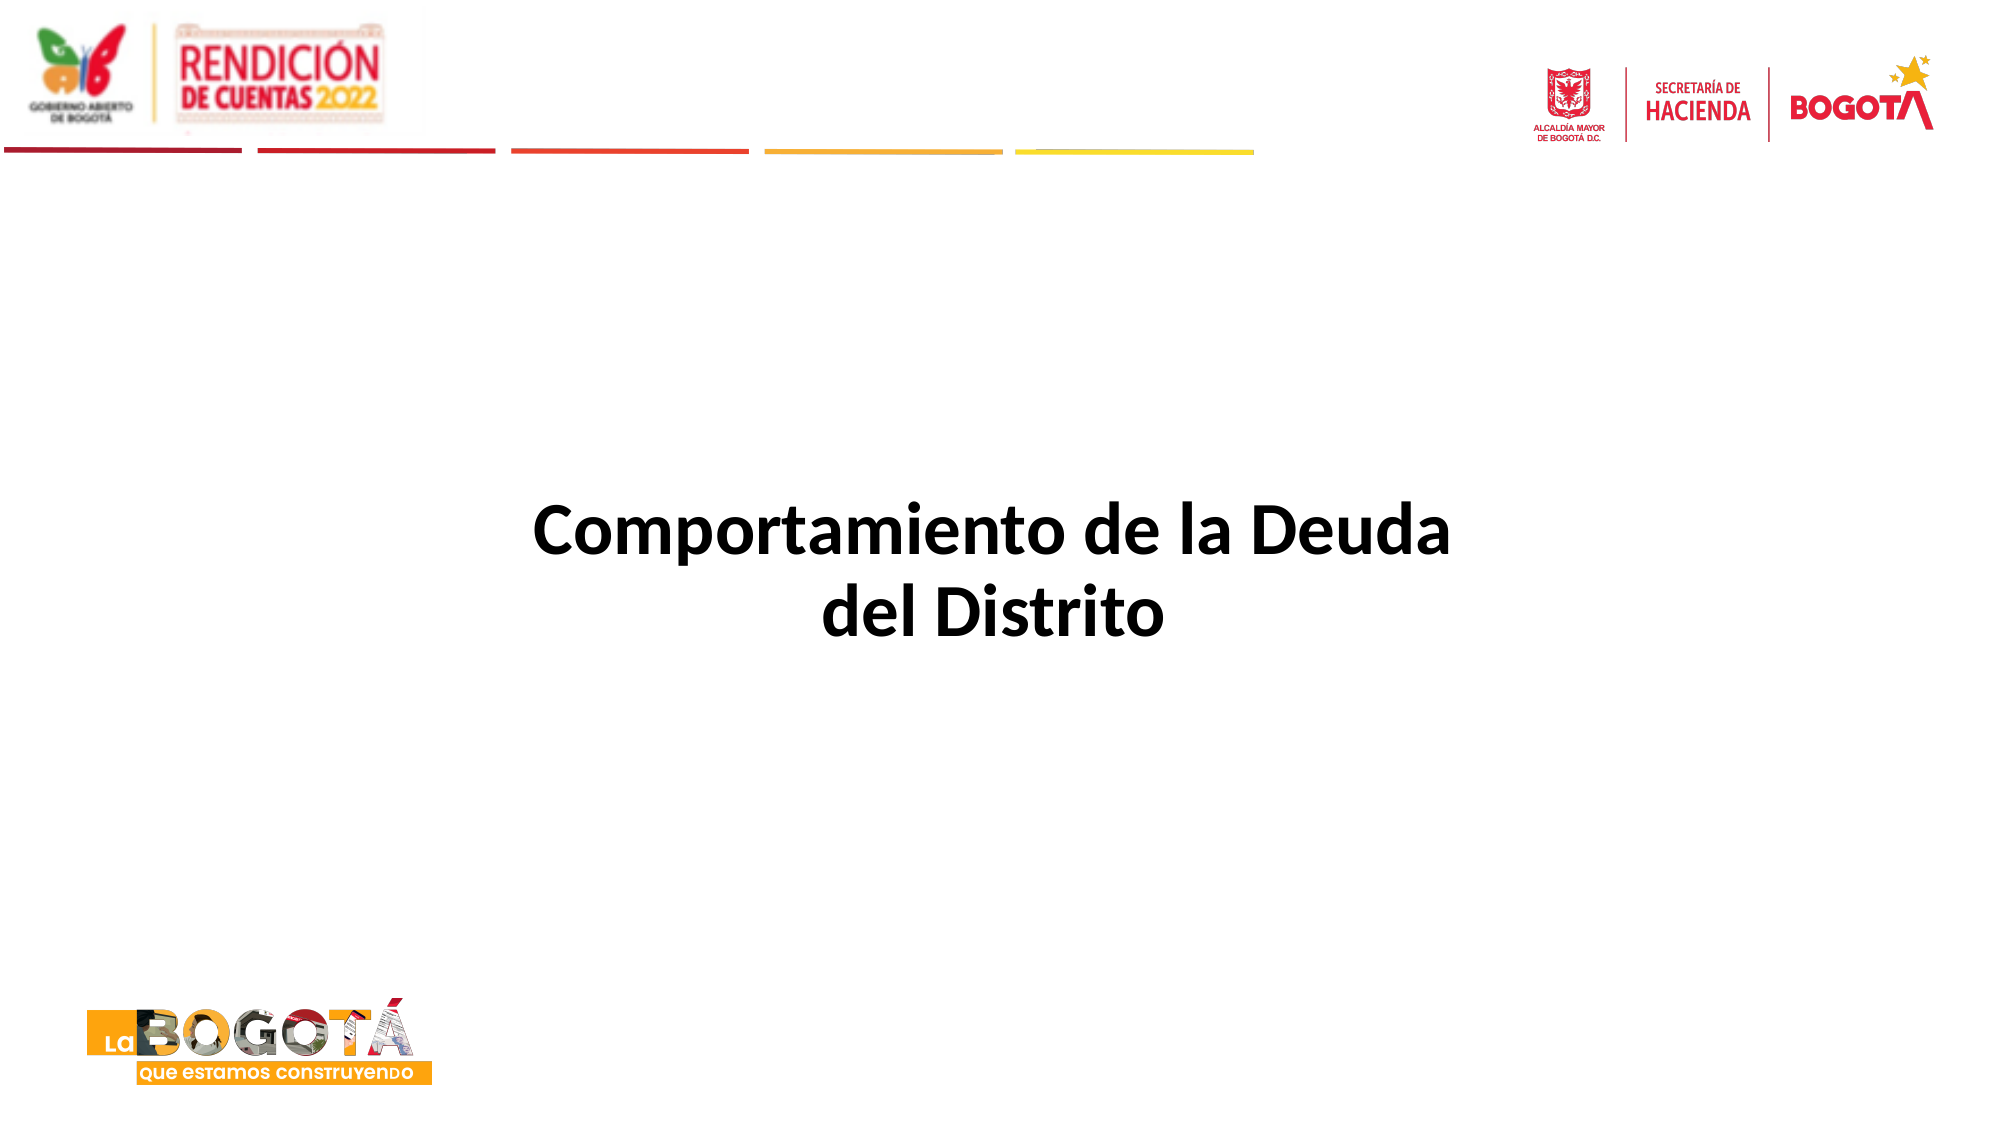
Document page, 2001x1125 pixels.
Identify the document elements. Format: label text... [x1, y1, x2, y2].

picture [1533, 55, 1934, 142]
title Comportamiento de la Deuda del Distrito [462, 447, 1526, 696]
picture [87, 998, 432, 1085]
picture [24, 6, 426, 136]
picture [0, 147, 1261, 155]
